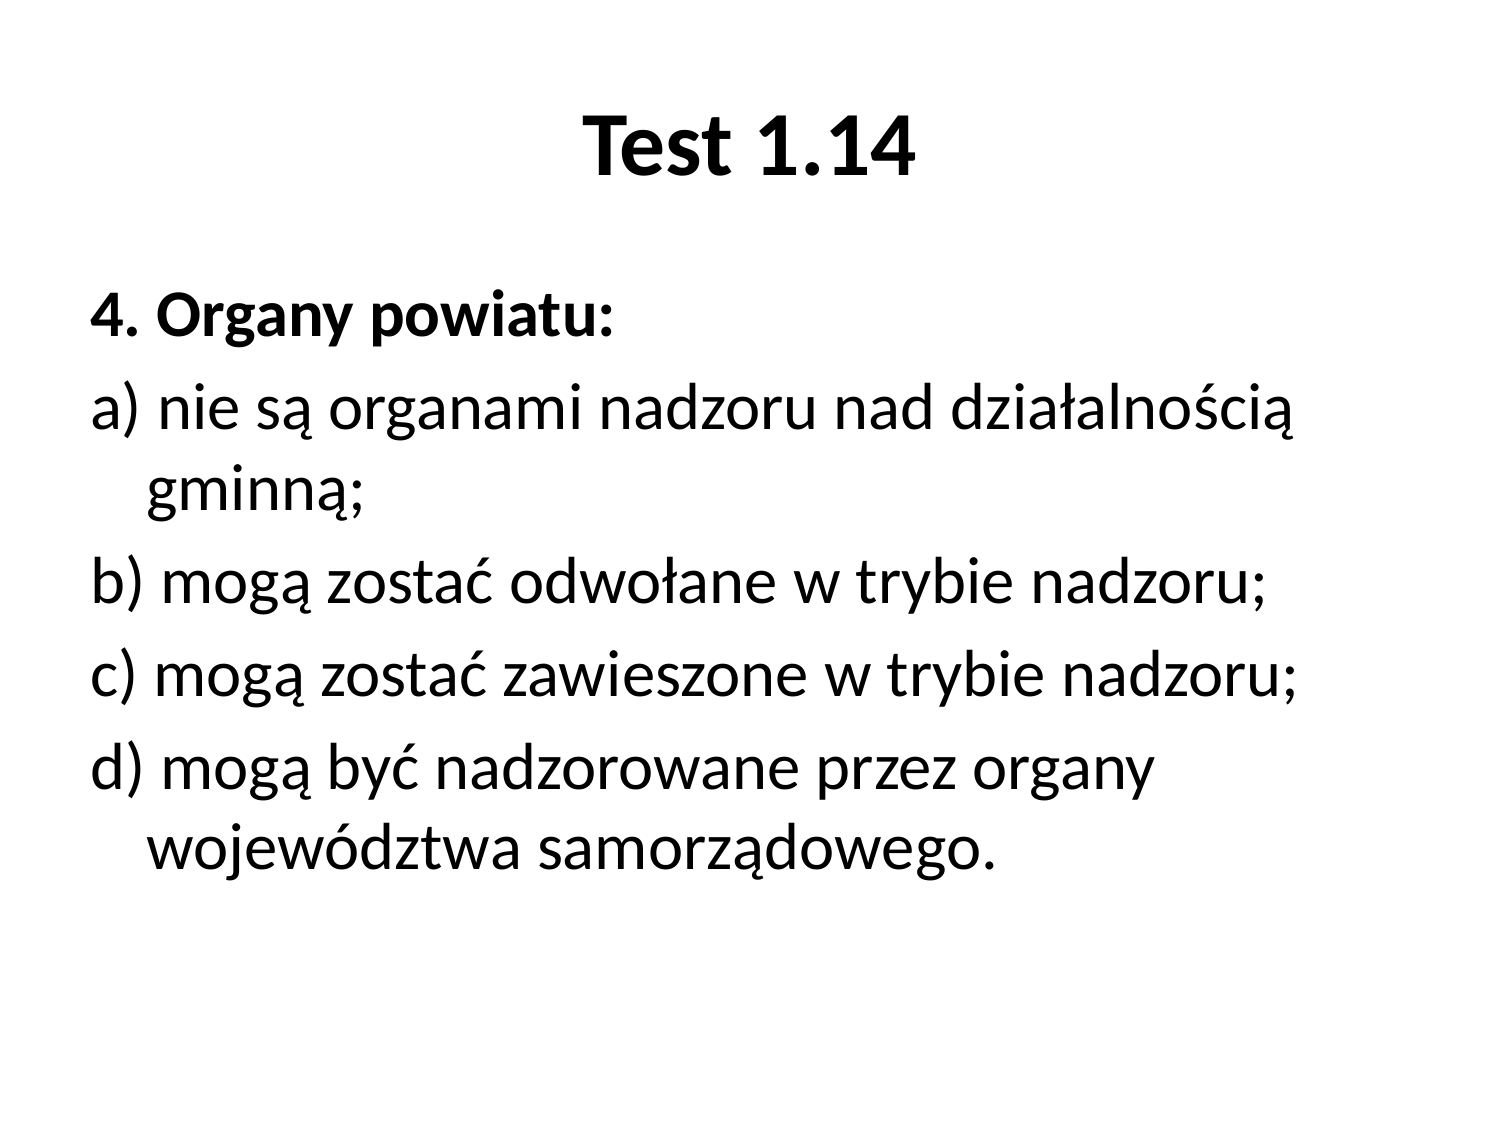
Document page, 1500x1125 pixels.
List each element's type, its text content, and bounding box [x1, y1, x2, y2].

list 4. Organy powiatu: a) nie są organami nadzoru nad działalnością gminną; b) mogą zostać odwołane w trybie nadzoru; c) mogą zostać zawieszone w trybie nadzoru; d) mogą być nadzorowane przez organy województwa samorządowego. [75, 262, 1425, 1005]
title Test 1.14 [75, 45, 1425, 233]
